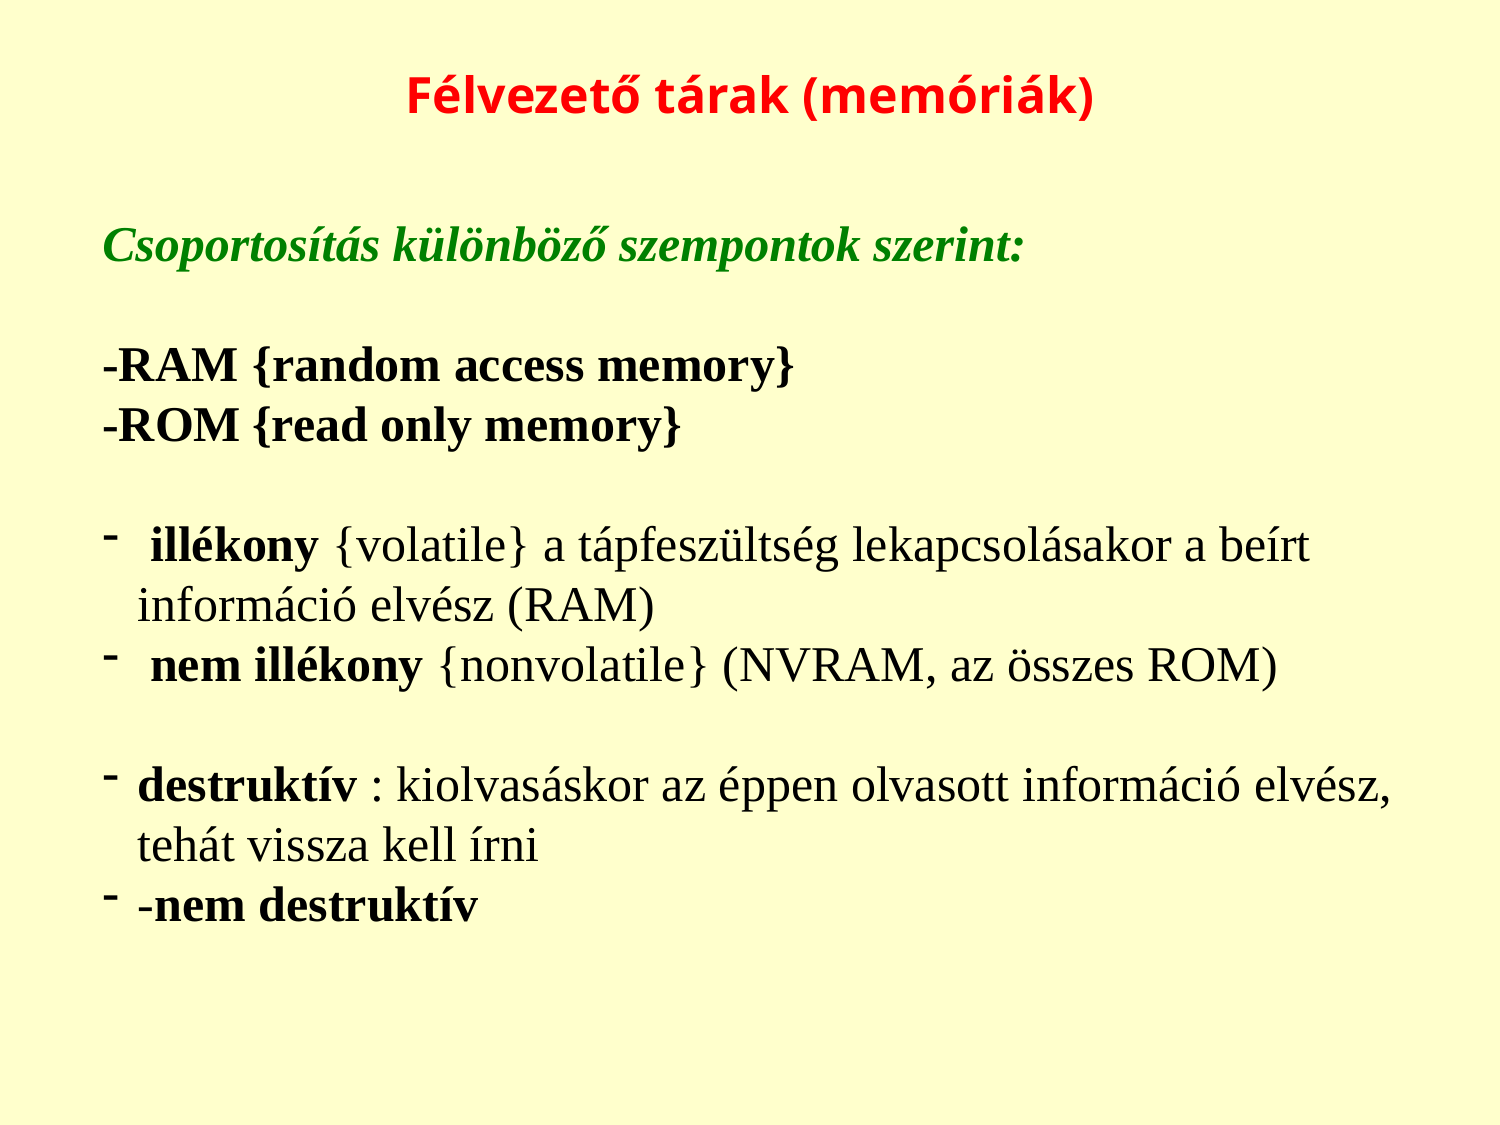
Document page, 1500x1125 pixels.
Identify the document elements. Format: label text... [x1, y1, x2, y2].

text_box Csoportosítás különböző szempontok szerint: -RAM {random access memory} -ROM {read only memory} illékony {volatile} a tápfeszültség lekapcsolásakor a beírt információ elvész (RAM) nem illékony {nonvolatile} (NVRAM, az összes ROM) destruktív : kiolvasáskor az éppen olvasott információ elvész, tehát vissza kell írni -nem destruktív [87, 203, 1413, 939]
title Félvezető tárak (memóriák) [112, 0, 1388, 188]
